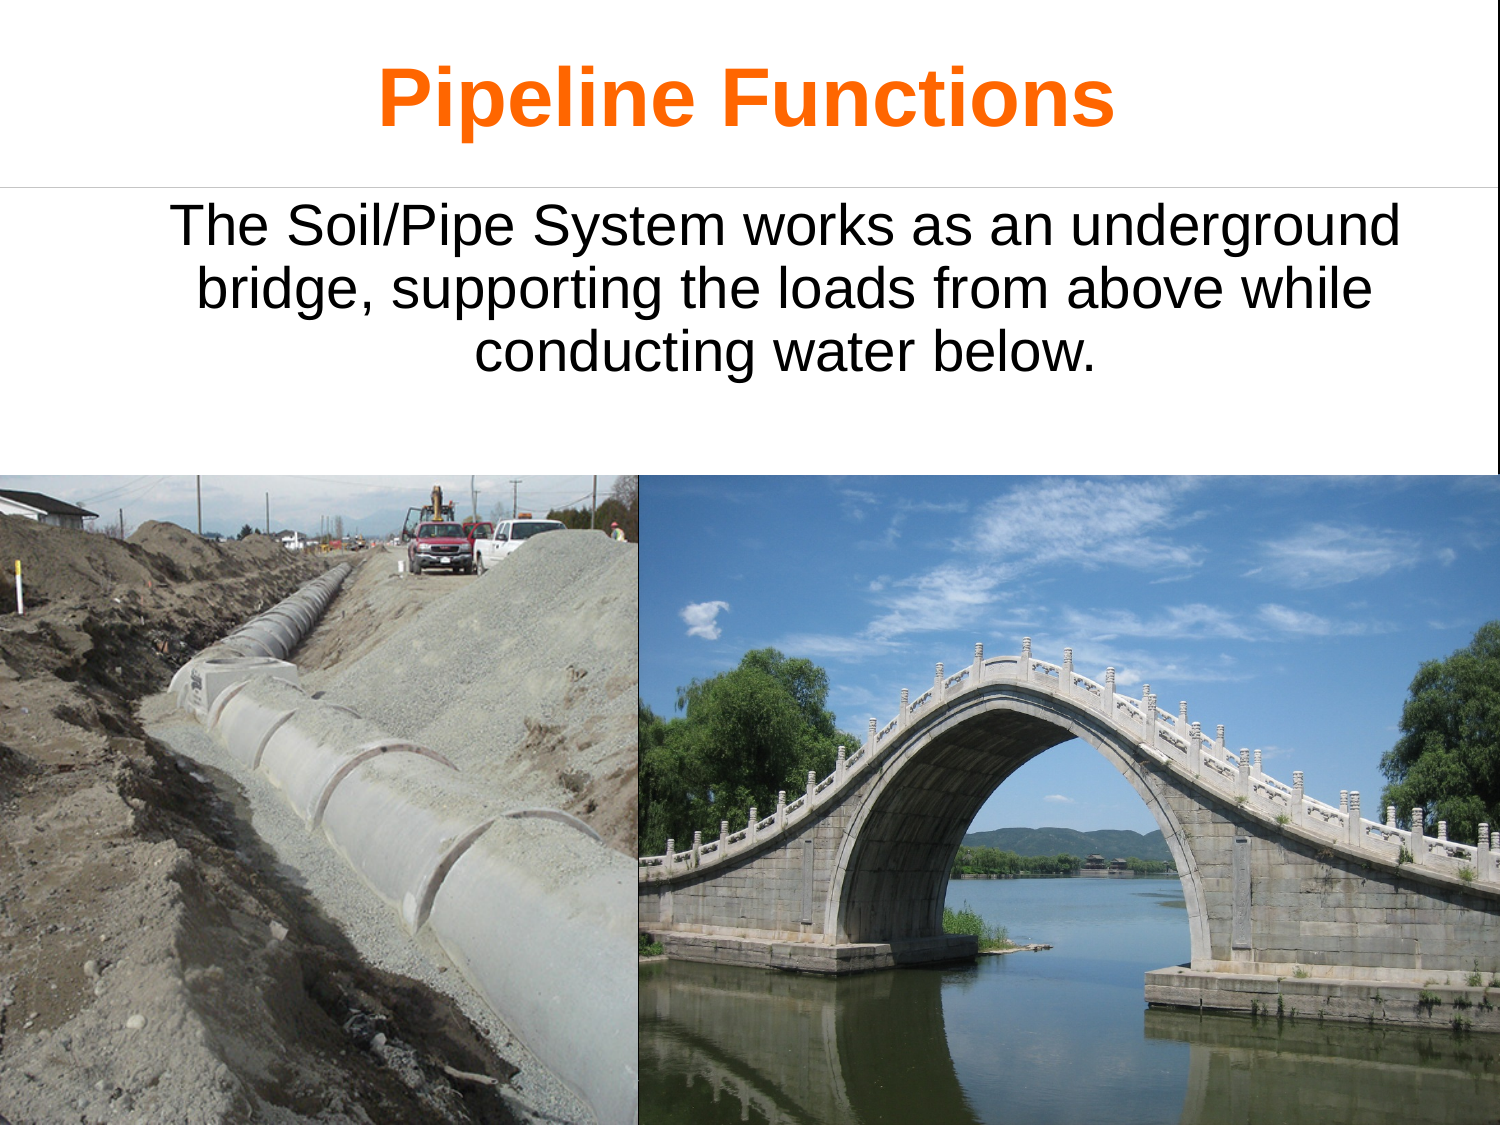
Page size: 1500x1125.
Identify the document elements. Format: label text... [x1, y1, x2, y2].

picture [0, 274, 1500, 1125]
text_box Pipeline Functions [0, 0, 1498, 187]
text_box The Soil/Pipe System works as an underground bridge, supporting the loads from above while conducting water below. [0, 187, 1498, 473]
